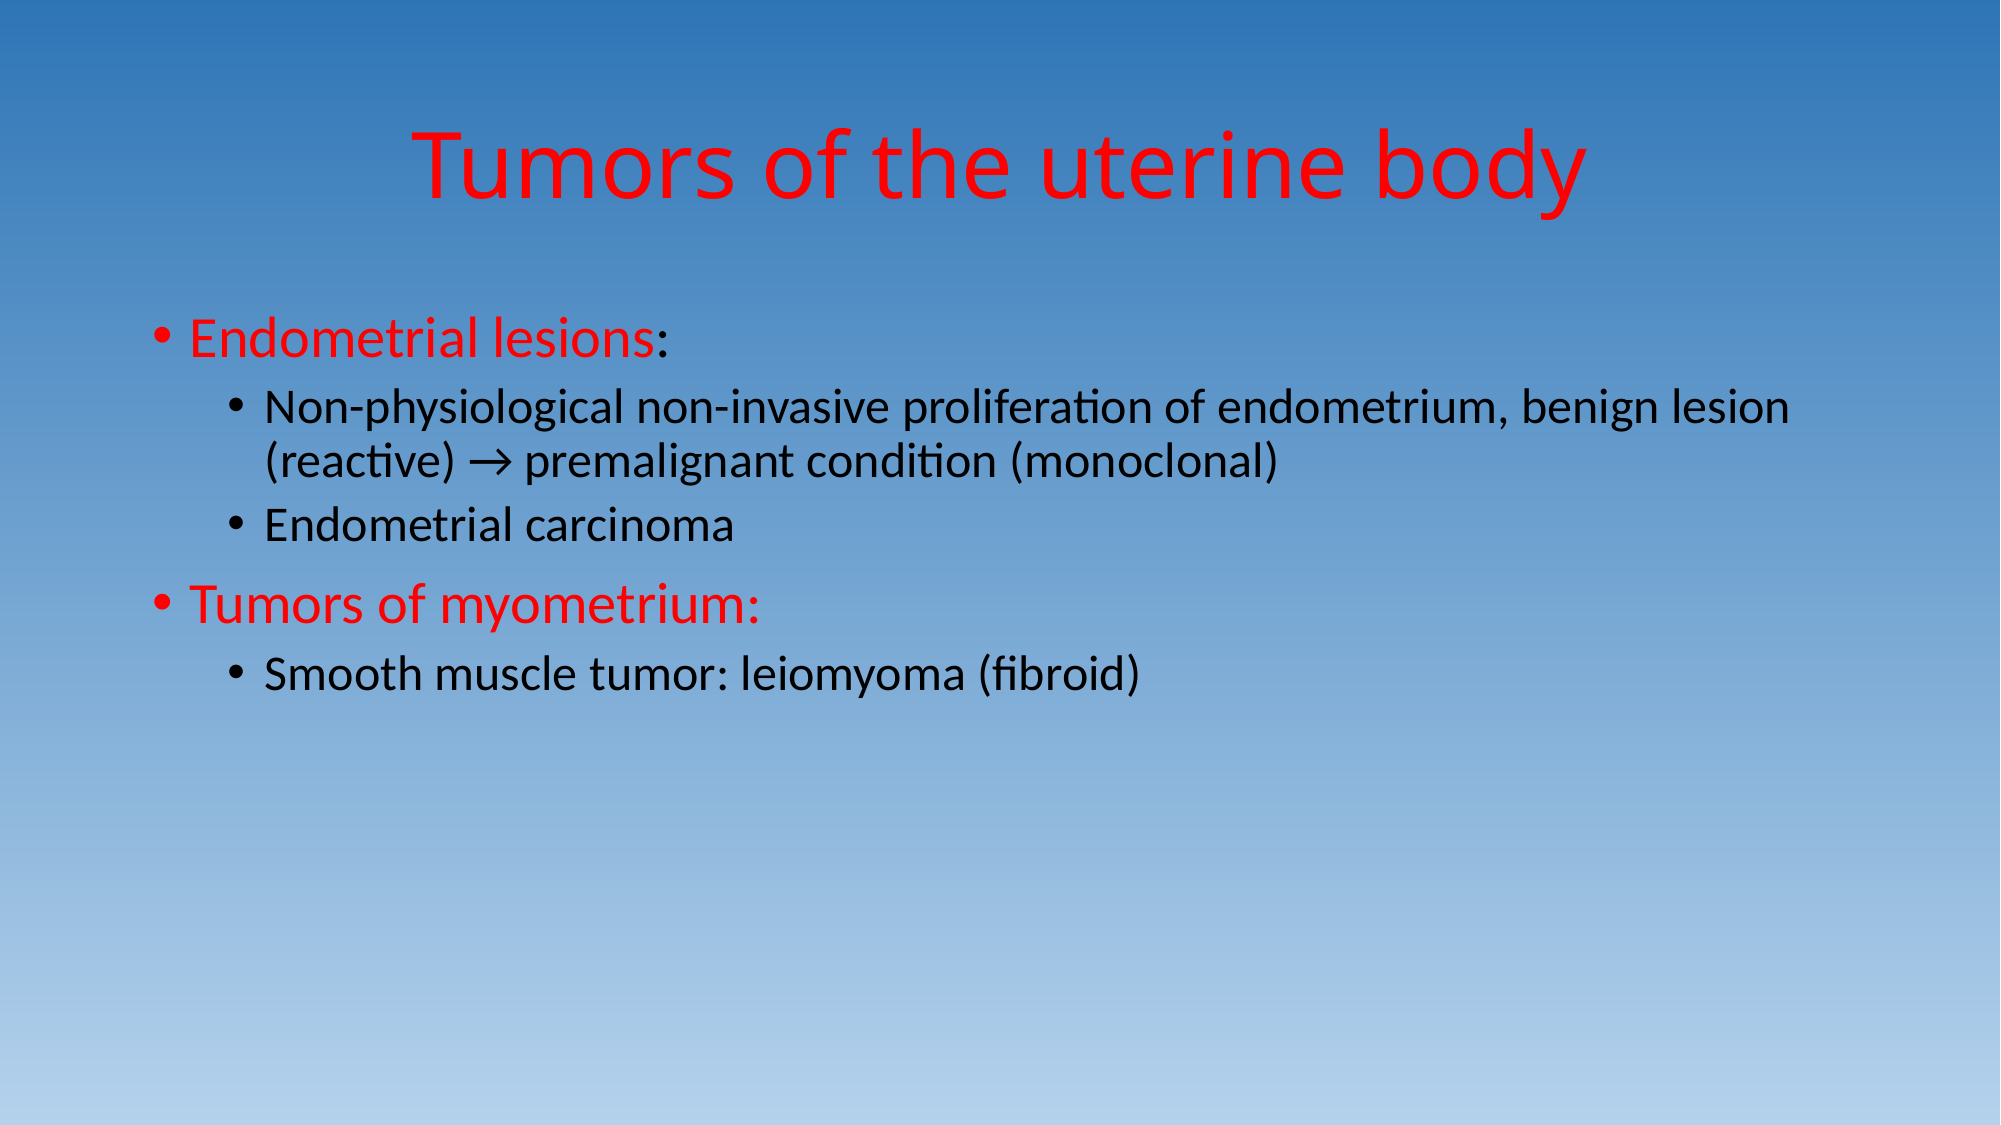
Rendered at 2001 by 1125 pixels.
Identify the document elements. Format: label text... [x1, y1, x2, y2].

list Endometrial lesions: Non-physiological non-invasive proliferation of endometrium, benign lesion (reactive) → premalignant condition (monoclonal) Endometrial carcinoma Tumors of myometrium: Smooth muscle tumor: leiomyoma (fibroid) [137, 299, 1863, 1014]
title Tumors of the uterine body [137, 59, 1863, 278]
